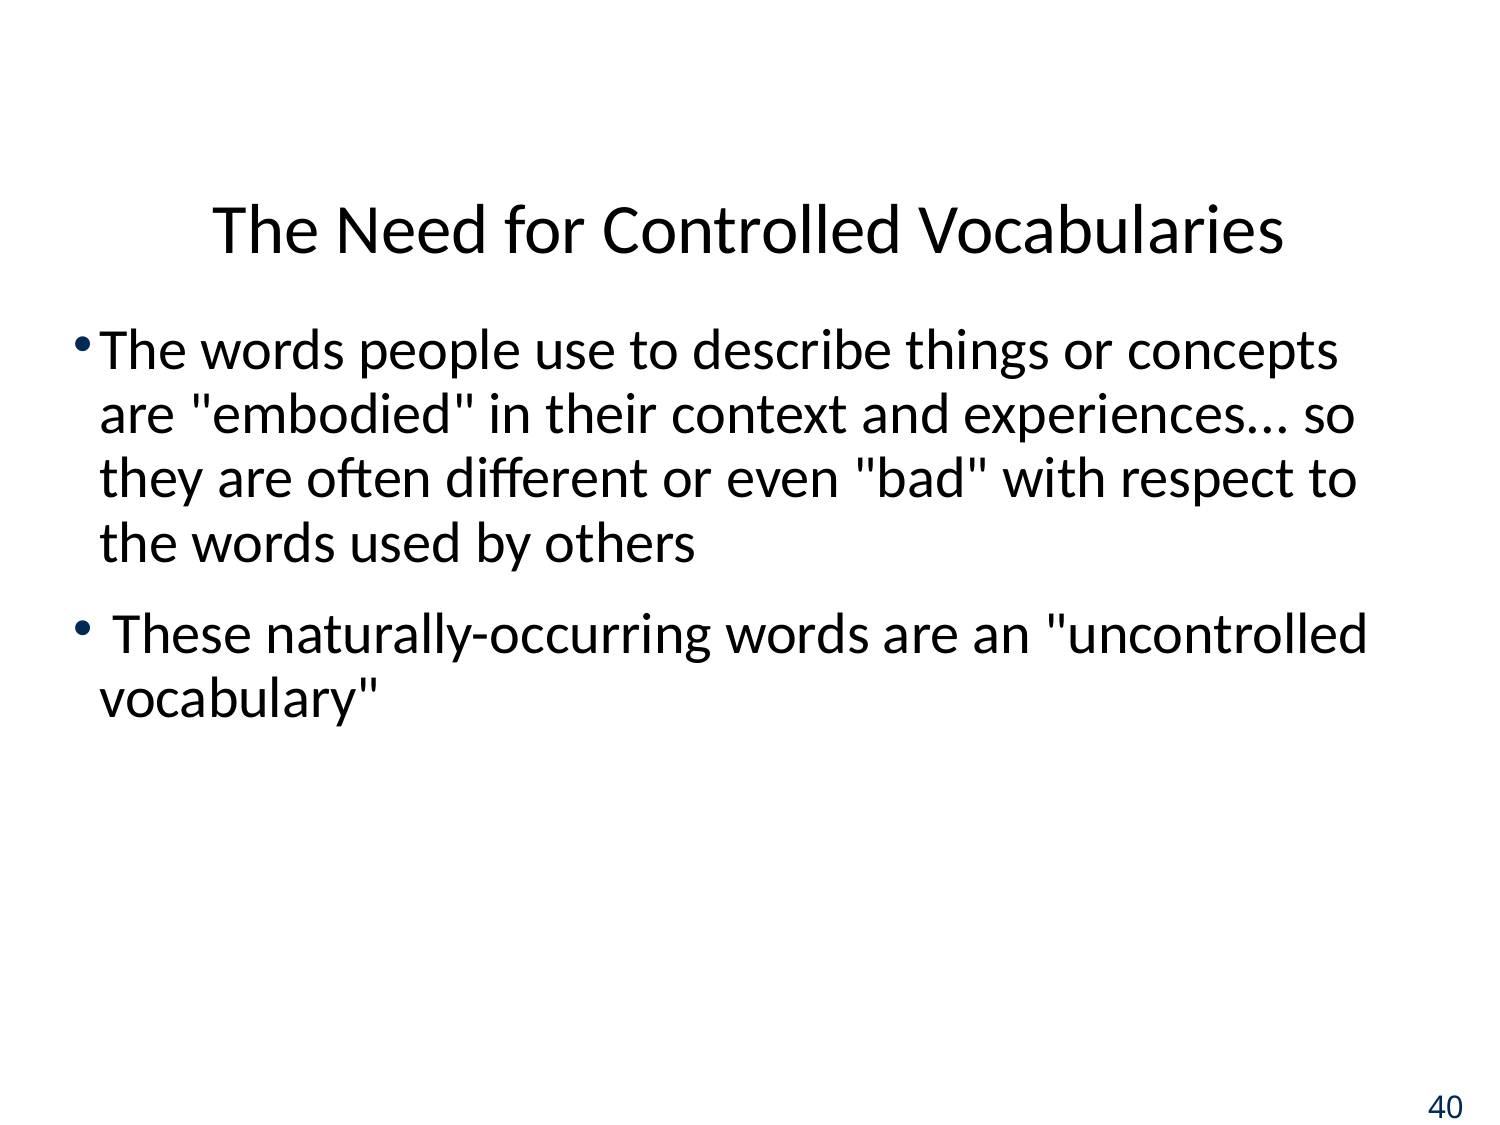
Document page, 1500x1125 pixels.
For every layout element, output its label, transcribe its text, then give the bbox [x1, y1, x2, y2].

text_box The words people use to describe things or concepts are "embodied" in their context and experiences... so they are often different or even "bad" with respect to the words used by others These naturally-occurring words are an "uncontrolled vocabulary" [62, 312, 1408, 800]
title The Need for Controlled Vocabularies [74, 132, 1425, 328]
text_box 40 [1438, 1081, 1454, 1119]
